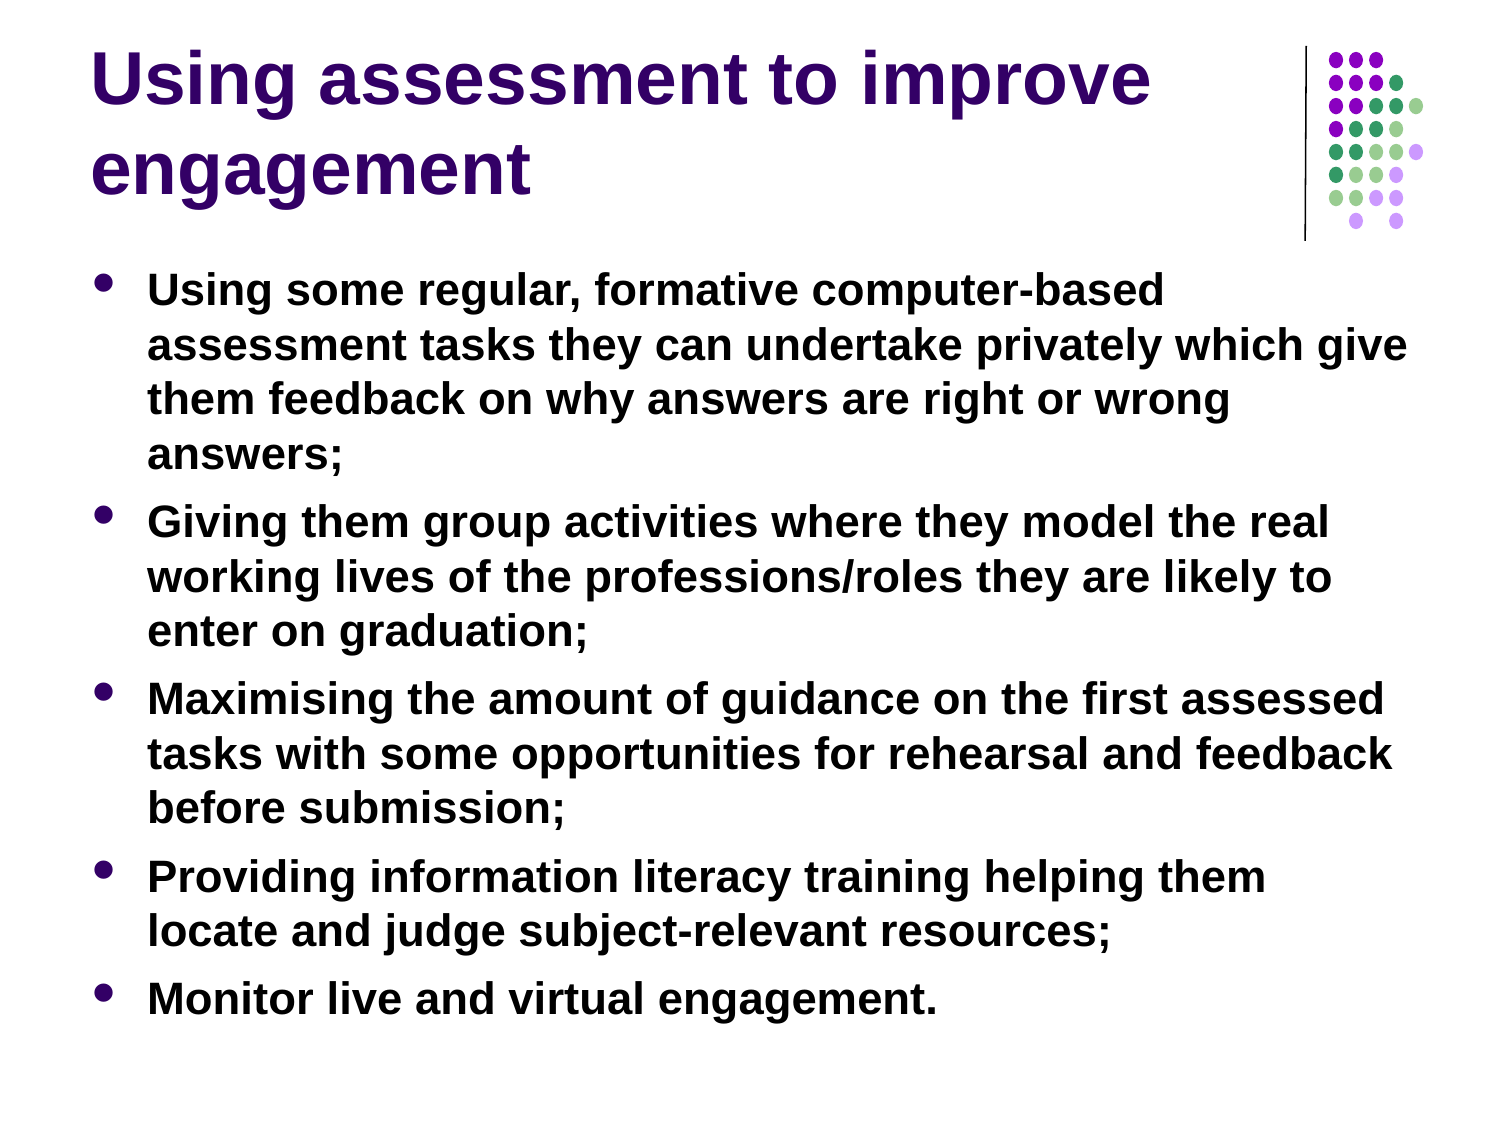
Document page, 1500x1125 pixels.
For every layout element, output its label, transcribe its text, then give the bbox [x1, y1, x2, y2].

title Using assessment to improve engagement [75, 40, 1313, 218]
list Using some regular, formative computer-based assessment tasks they can undertake privately which give them feedback on why answers are right or wrong answers; Giving them group activities where they model the real working lives of the professions/roles they are likely to enter on graduation; Maximising the amount of guidance on the first assessed tasks with some opportunities for rehearsal and feedback before submission; Providing information literacy training helping them locate and judge subject-relevant resources; Monitor live and virtual engagement. [76, 252, 1427, 1039]
